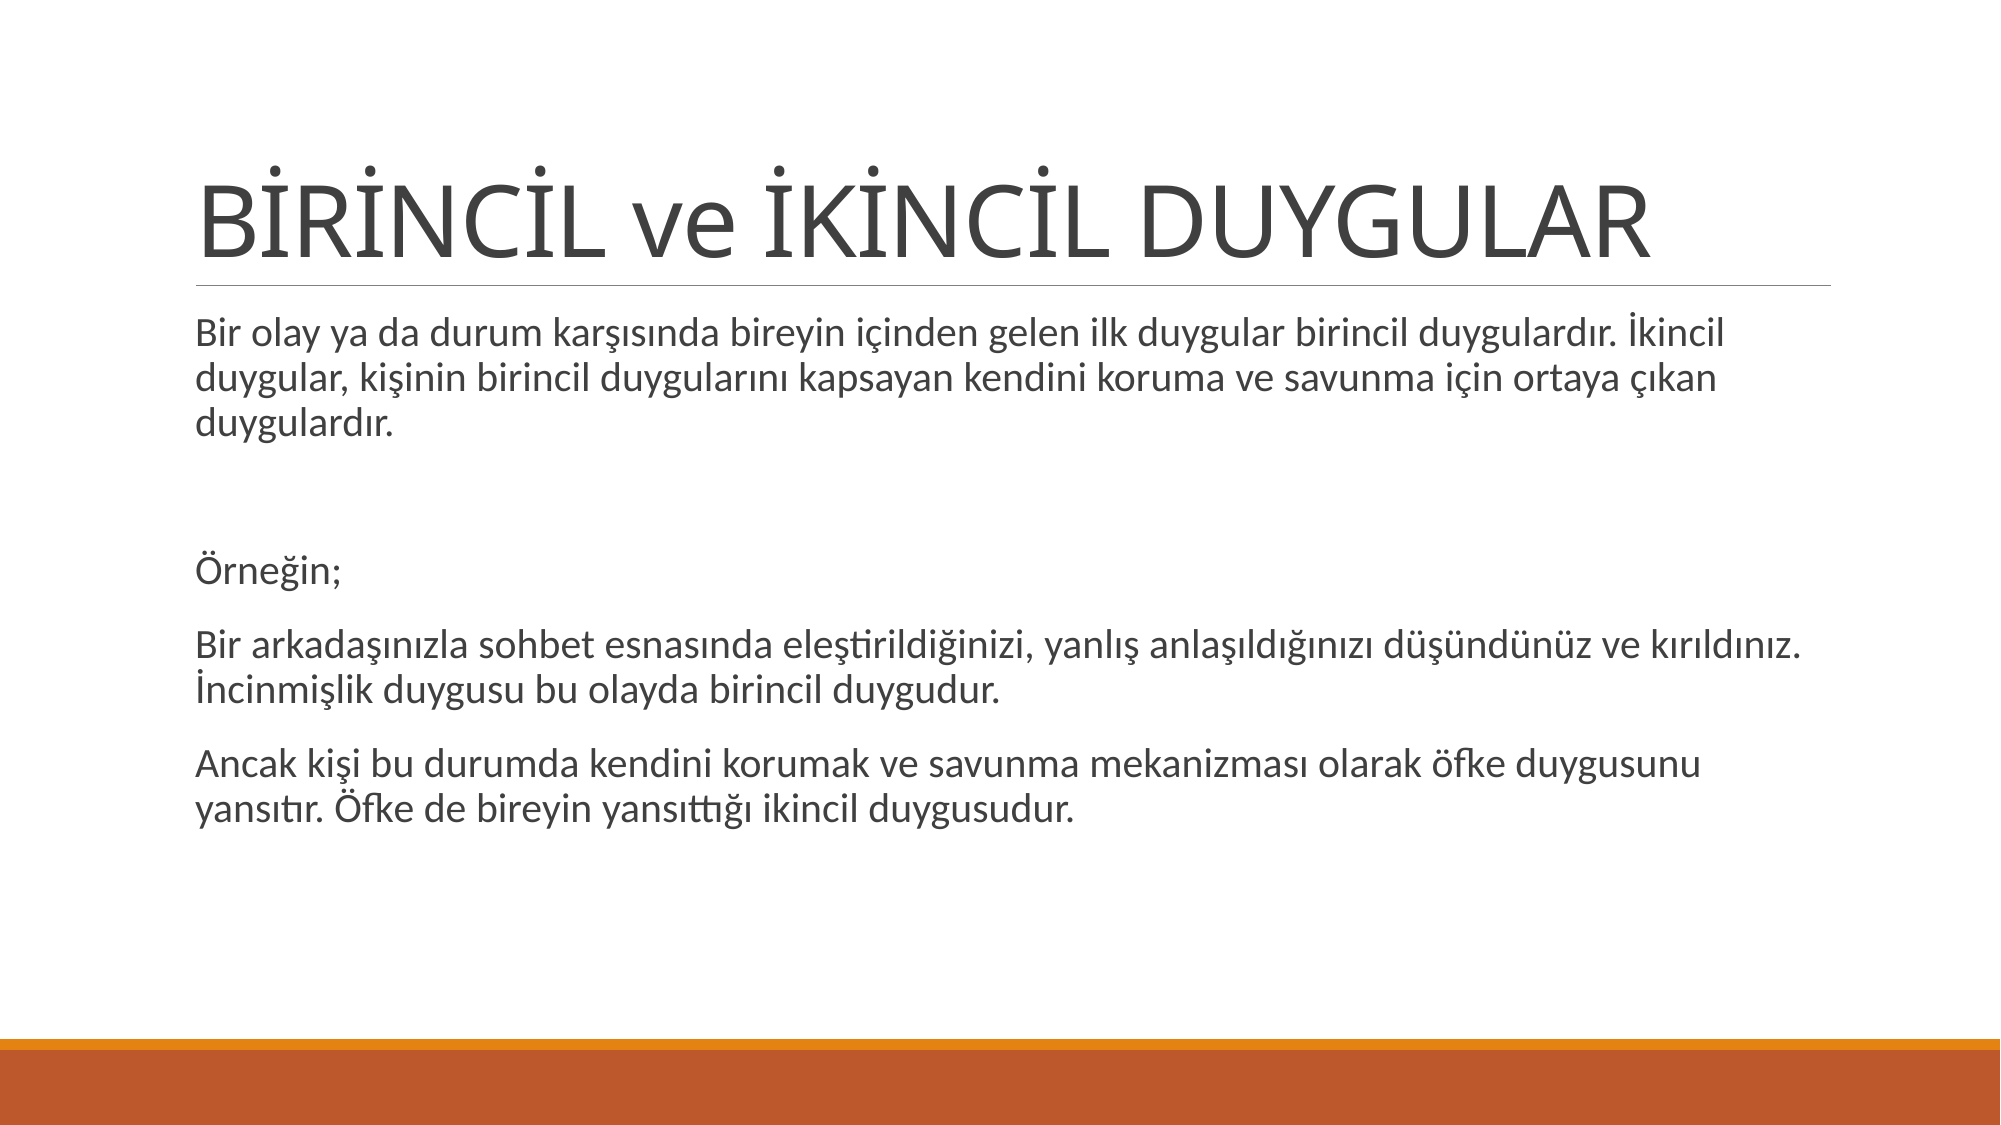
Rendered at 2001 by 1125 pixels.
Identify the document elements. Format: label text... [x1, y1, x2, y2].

title BİRİNCİL ve İKİNCİL DUYGULAR [180, 47, 1830, 285]
list Bir olay ya da durum karşısında bireyin içinden gelen ilk duygular birincil duygulardır. İkincil duygular, kişinin birincil duygularını kapsayan kendini koruma ve savunma için ortaya çıkan duygulardır. Örneğin; Bir arkadaşınızla sohbet esnasında eleştirildiğinizi, yanlış anlaşıldığınızı düşündünüz ve kırıldınız. İncinmişlik duygusu bu olayda birincil duygudur. Ancak kişi bu durumda kendini korumak ve savunma mekanizması olarak öfke duygusunu yansıtır. Öfke de bireyin yansıttığı ikincil duygusudur. [180, 302, 1830, 963]
